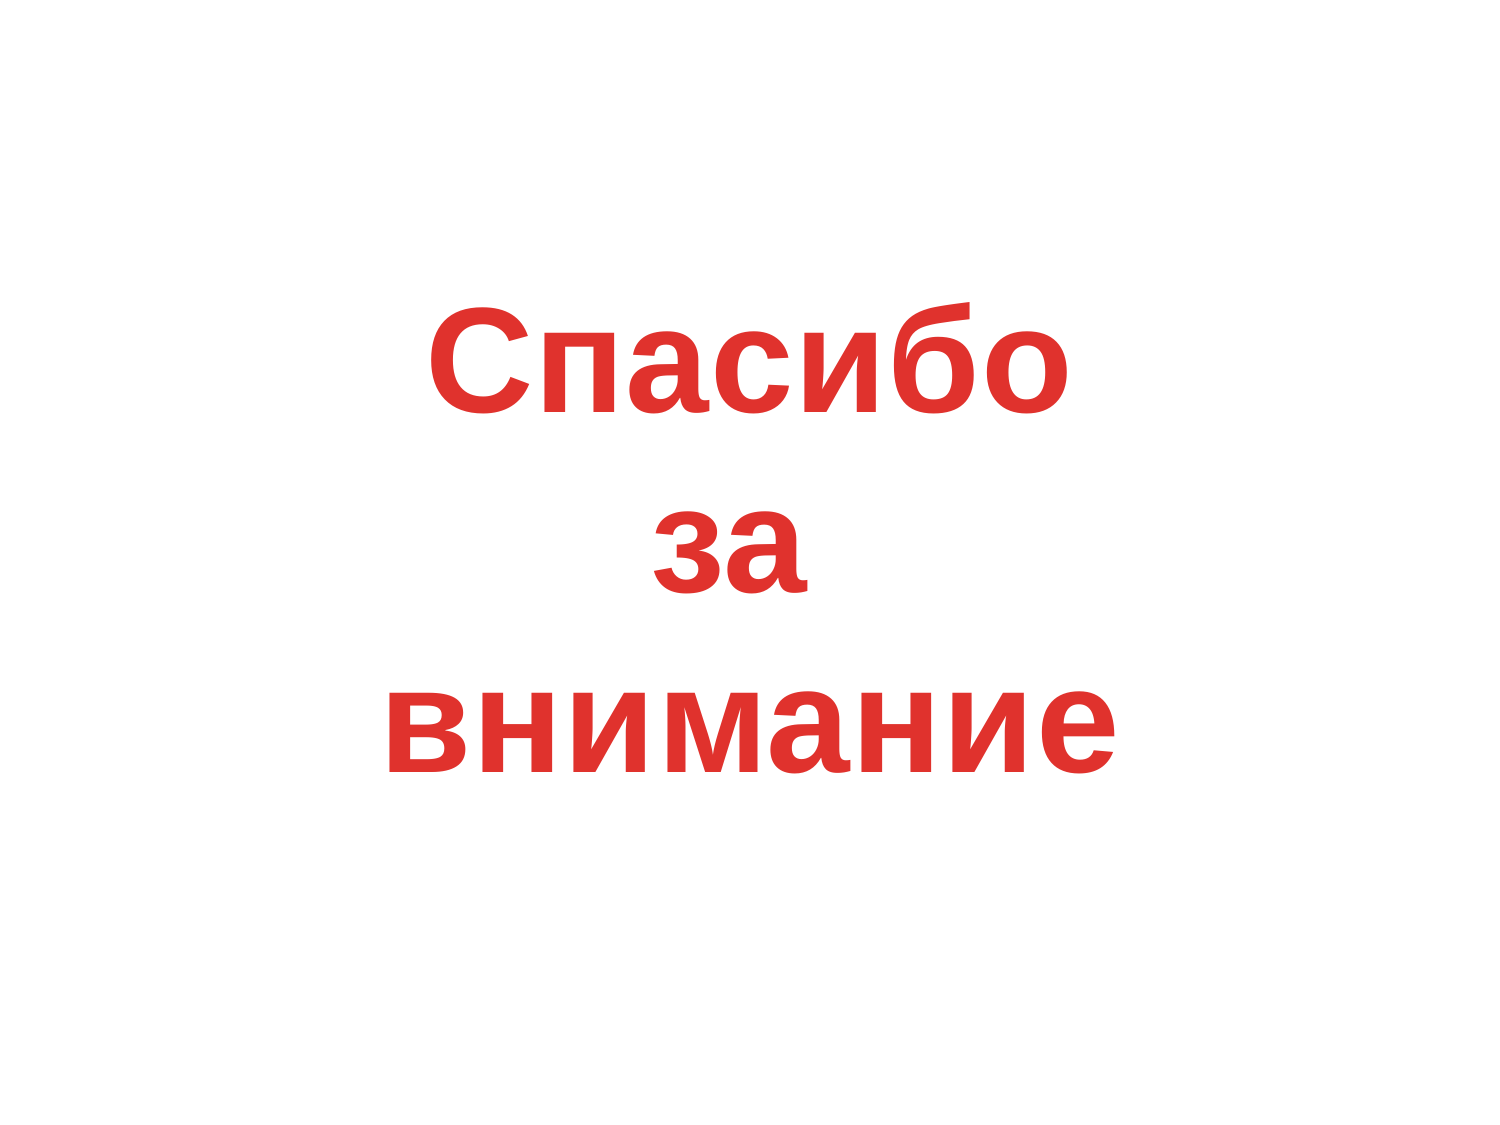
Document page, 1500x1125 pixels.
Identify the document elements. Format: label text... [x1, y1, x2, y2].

text_box Спасибо за внимание [324, 255, 1176, 811]
